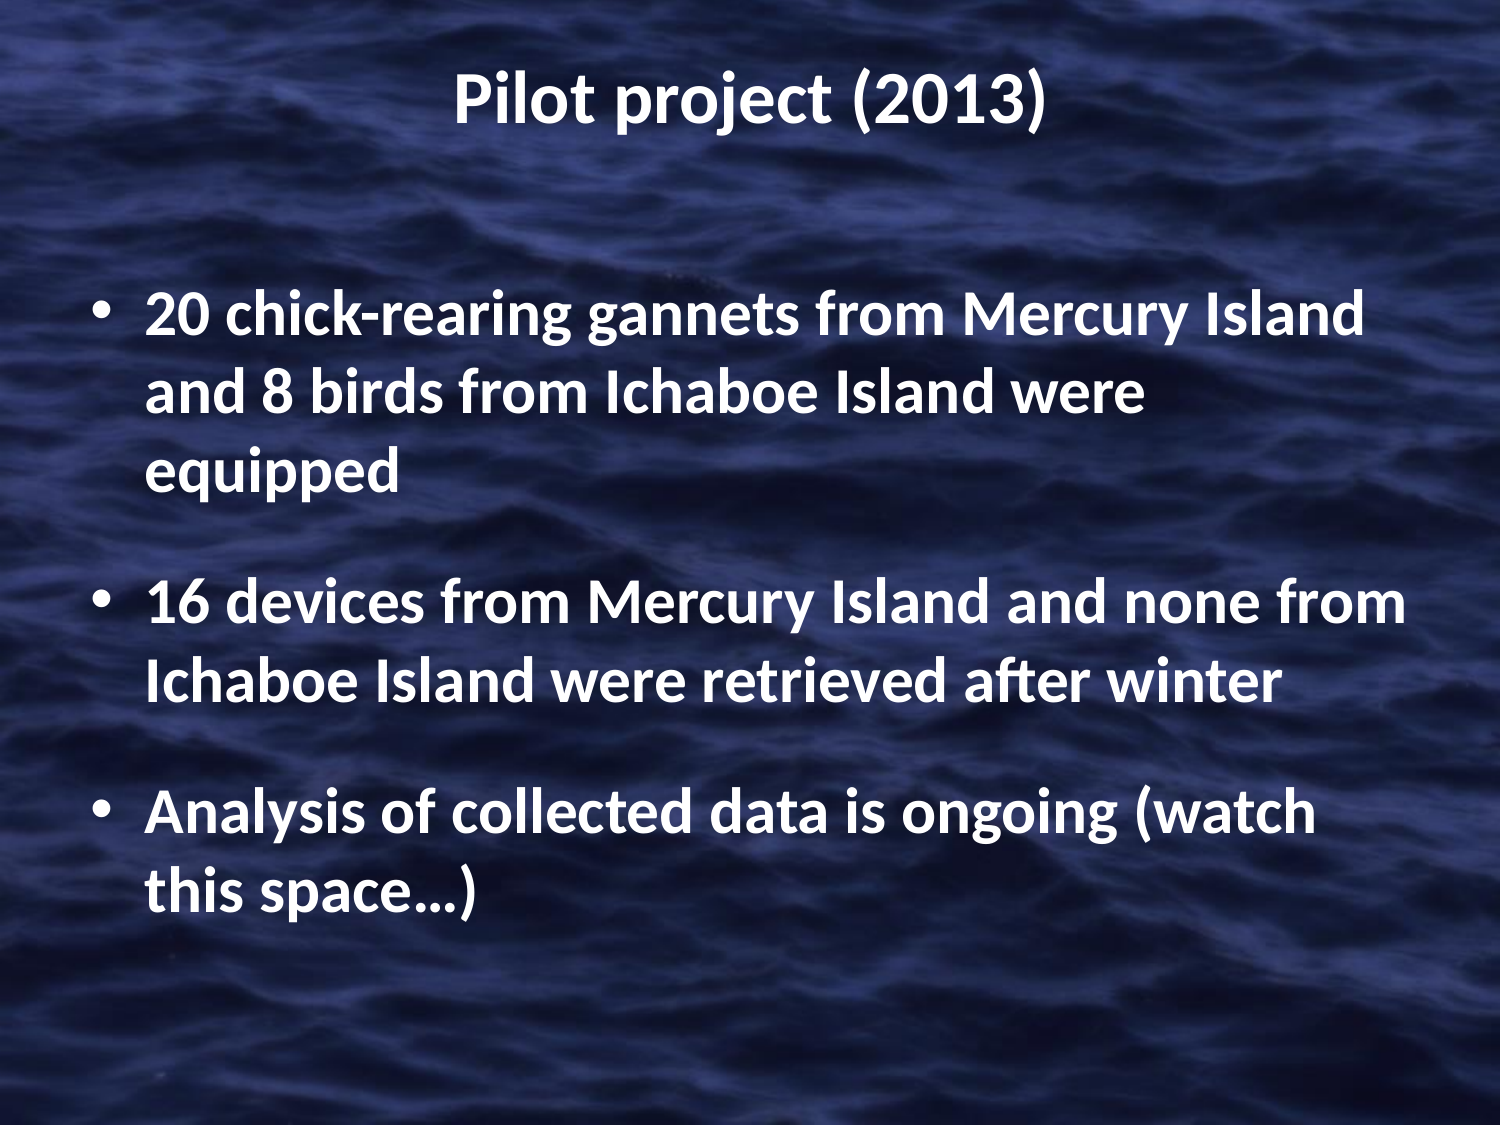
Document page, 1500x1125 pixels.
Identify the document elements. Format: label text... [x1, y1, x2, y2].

picture [0, 0, 1500, 1125]
title Pilot project (2013) [76, 0, 1427, 188]
list 20 chick-rearing gannets from Mercury Island and 8 birds from Ichaboe Island were equipped 16 devices from Mercury Island and none from Ichaboe Island were retrieved after winter Analysis of collected data is ongoing (watch this space…) [75, 262, 1425, 1005]
